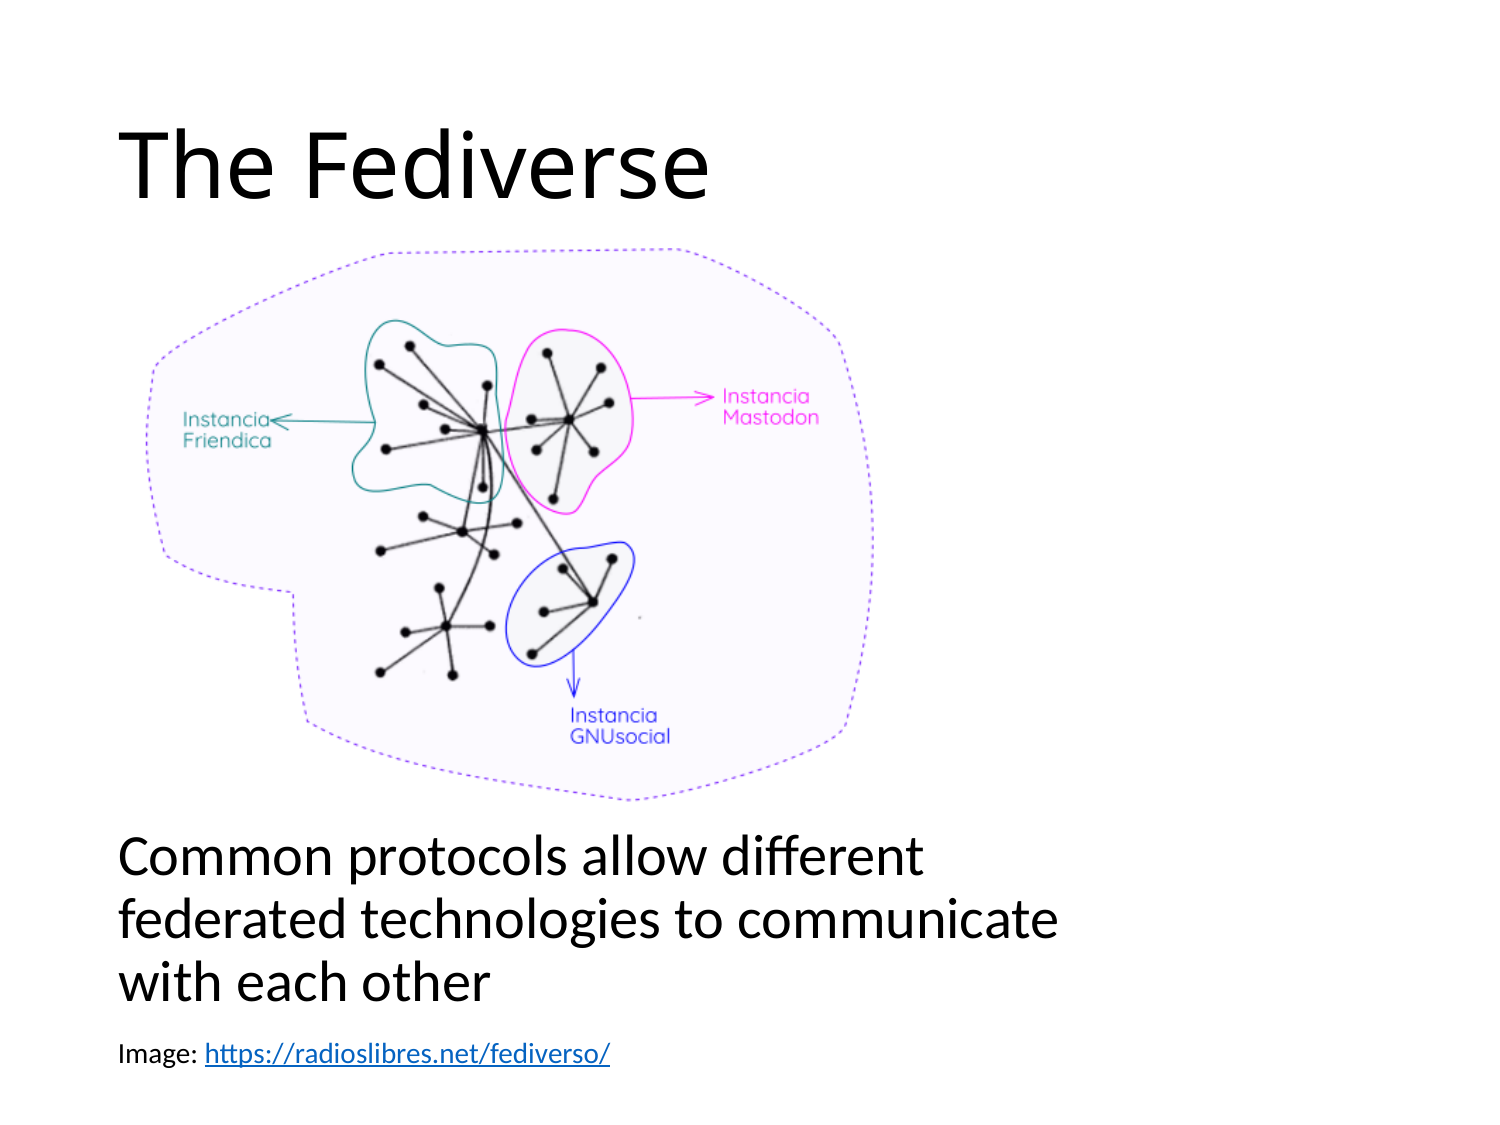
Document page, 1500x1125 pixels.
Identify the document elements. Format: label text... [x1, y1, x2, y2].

picture [138, 247, 881, 806]
title The Fediverse [103, 59, 1397, 278]
text_box Image: https://radioslibres.net/fediverso/ [103, 1027, 853, 1077]
list Common protocols allow different federated technologies to communicate with each other [103, 817, 1145, 1066]
